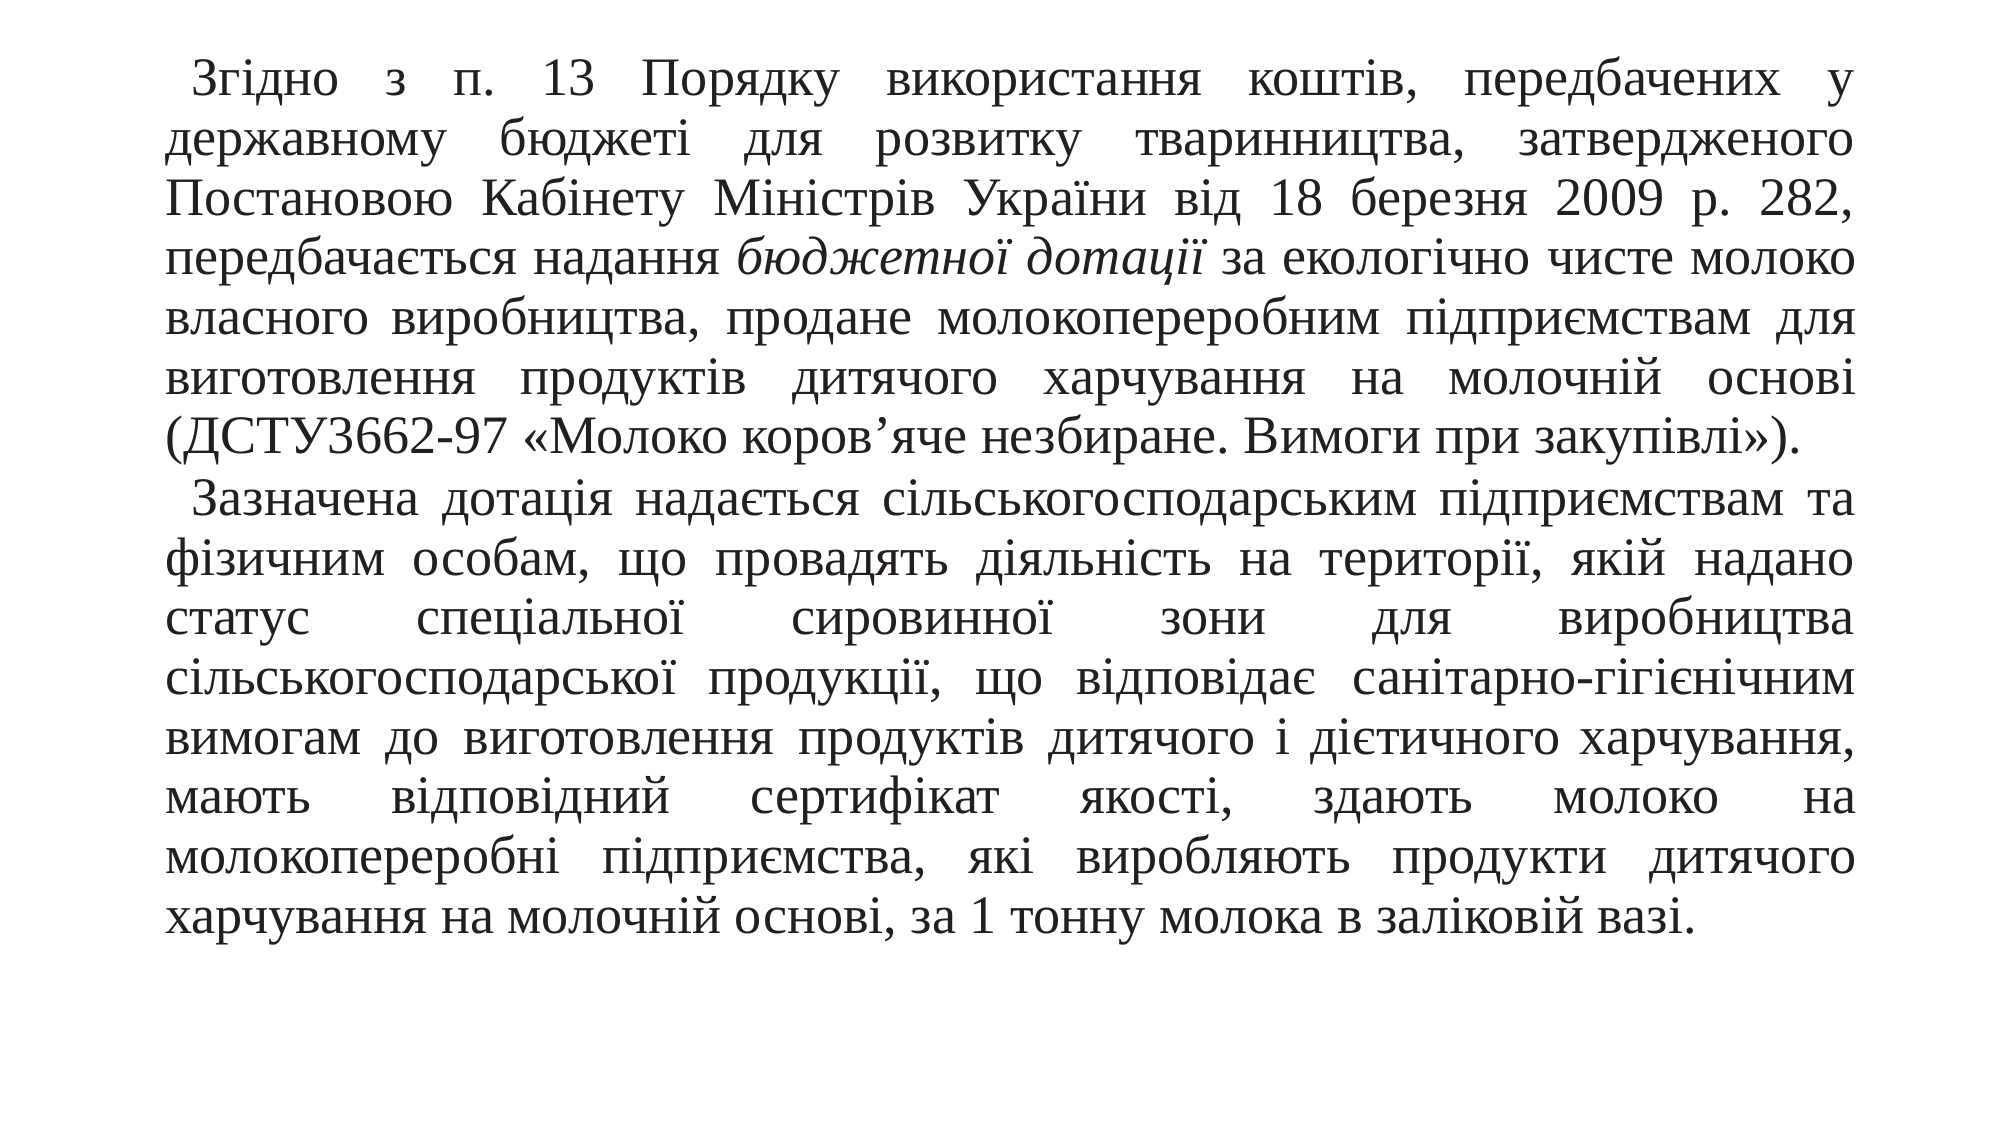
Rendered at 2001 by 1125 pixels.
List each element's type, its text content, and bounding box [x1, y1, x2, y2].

text_box Згідно з п. 13 Порядку використання коштів, передбачених у державному бюджеті для розвитку тваринництва, затвердженого Постановою Кабінету Міністрів України від 18 березня 2009 р. 282, передбачається надання бюджетної дотації за екологічно чисте молоко власного виробництва, продане молокопереробним підприємствам для виготовлення продуктів дитячого харчування на молочній основі (ДСТУ3662-97 «Молоко коров’яче незбиране. Вимоги при закупівлі»). Зазначена дотація надається сільськогосподарським підприємствам та фізичним особам, що провадять діяльність на території, якій надано статус спеціальної сировинної зони для виробництва сільськогосподарської продукції, що відповідає санітарно-гігієнічним вимогам до виготовлення продуктів дитячого і дієтичного харчування, мають відповідний сертифікат якості, здають молоко на молокопереробні підприємства, які виробляють продукти дитячого харчування на молочній основі, за 1 тонну молока в заліковій вазі. [53, 40, 1968, 953]
